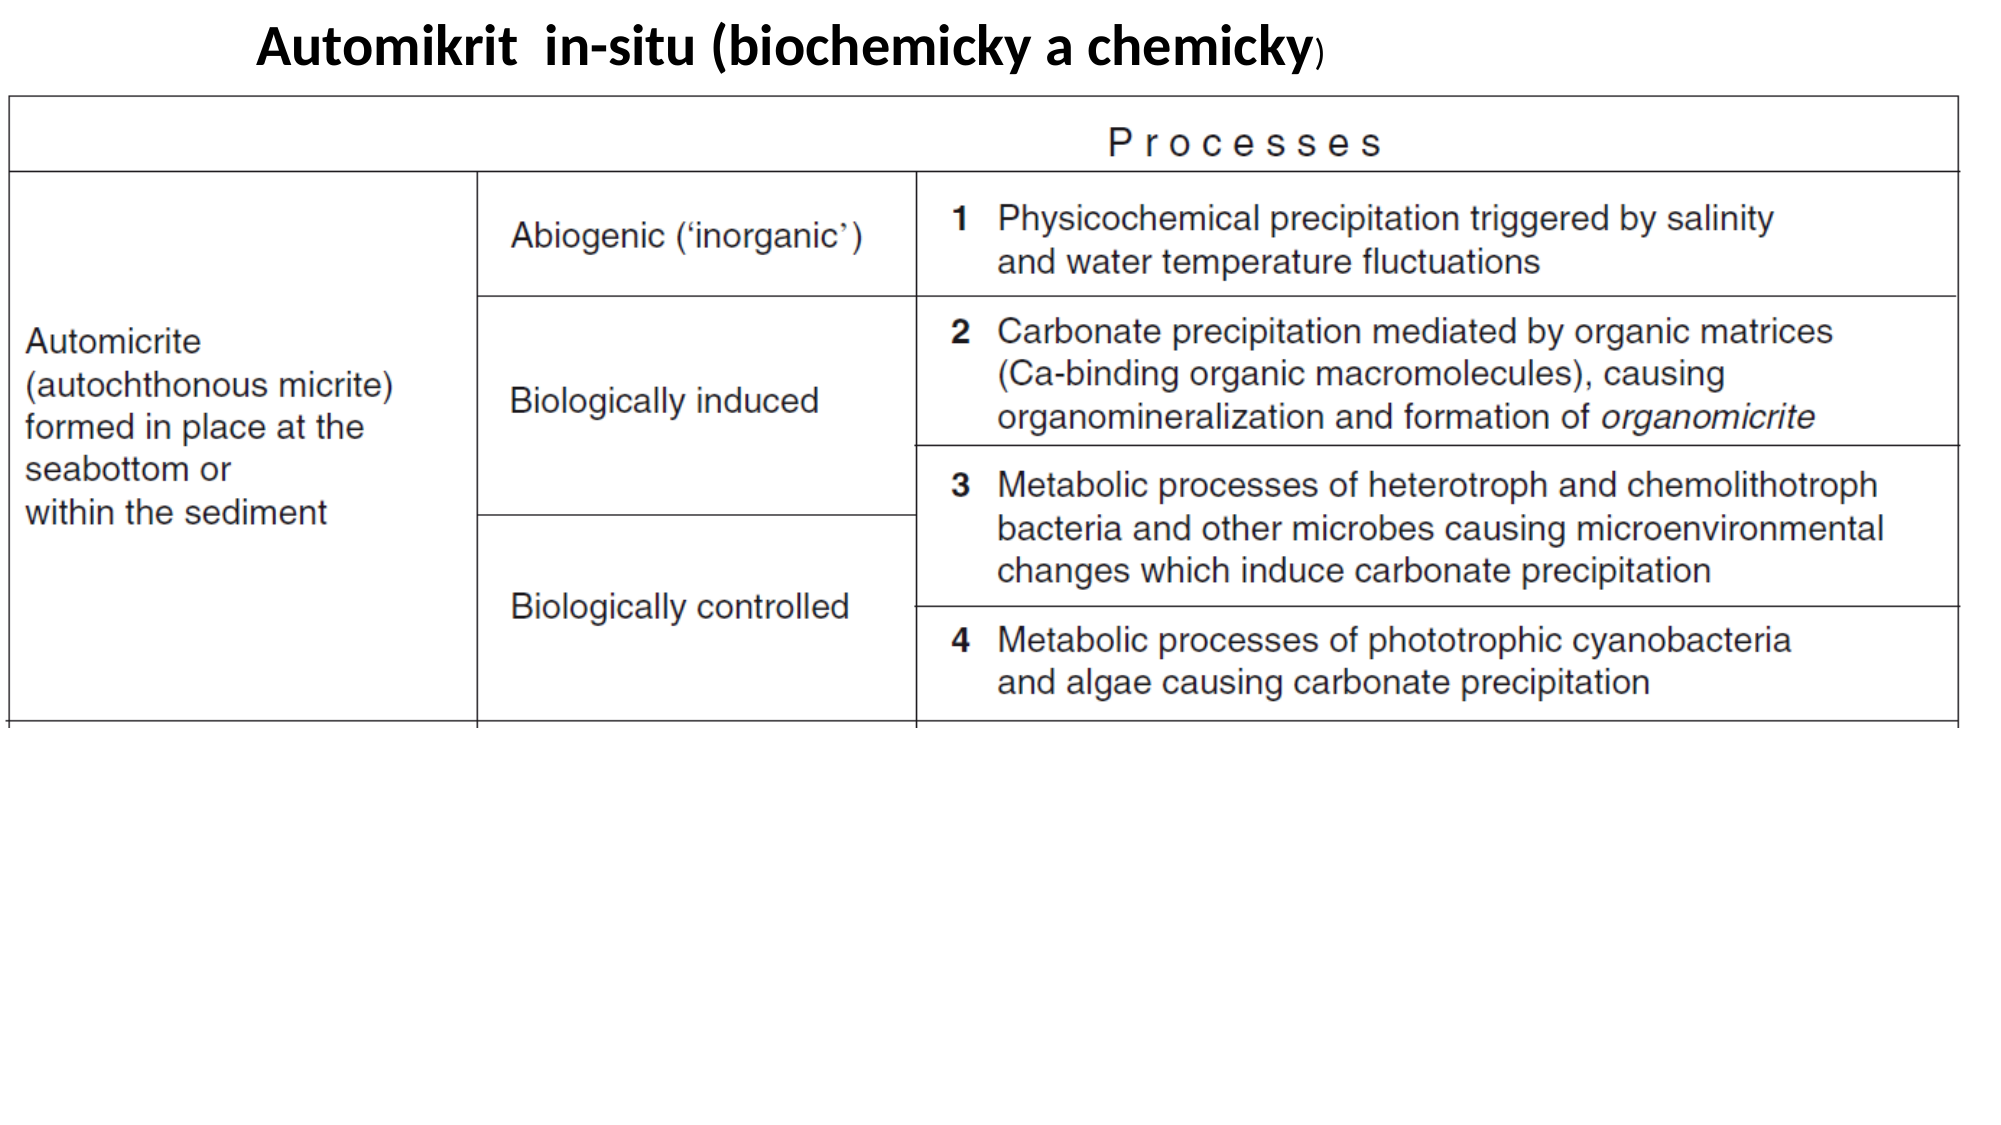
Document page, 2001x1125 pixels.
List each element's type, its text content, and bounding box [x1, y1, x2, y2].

text_box Automikrit in-situ (biochemicky a chemicky) [241, 0, 1709, 84]
picture [0, 84, 1964, 728]
